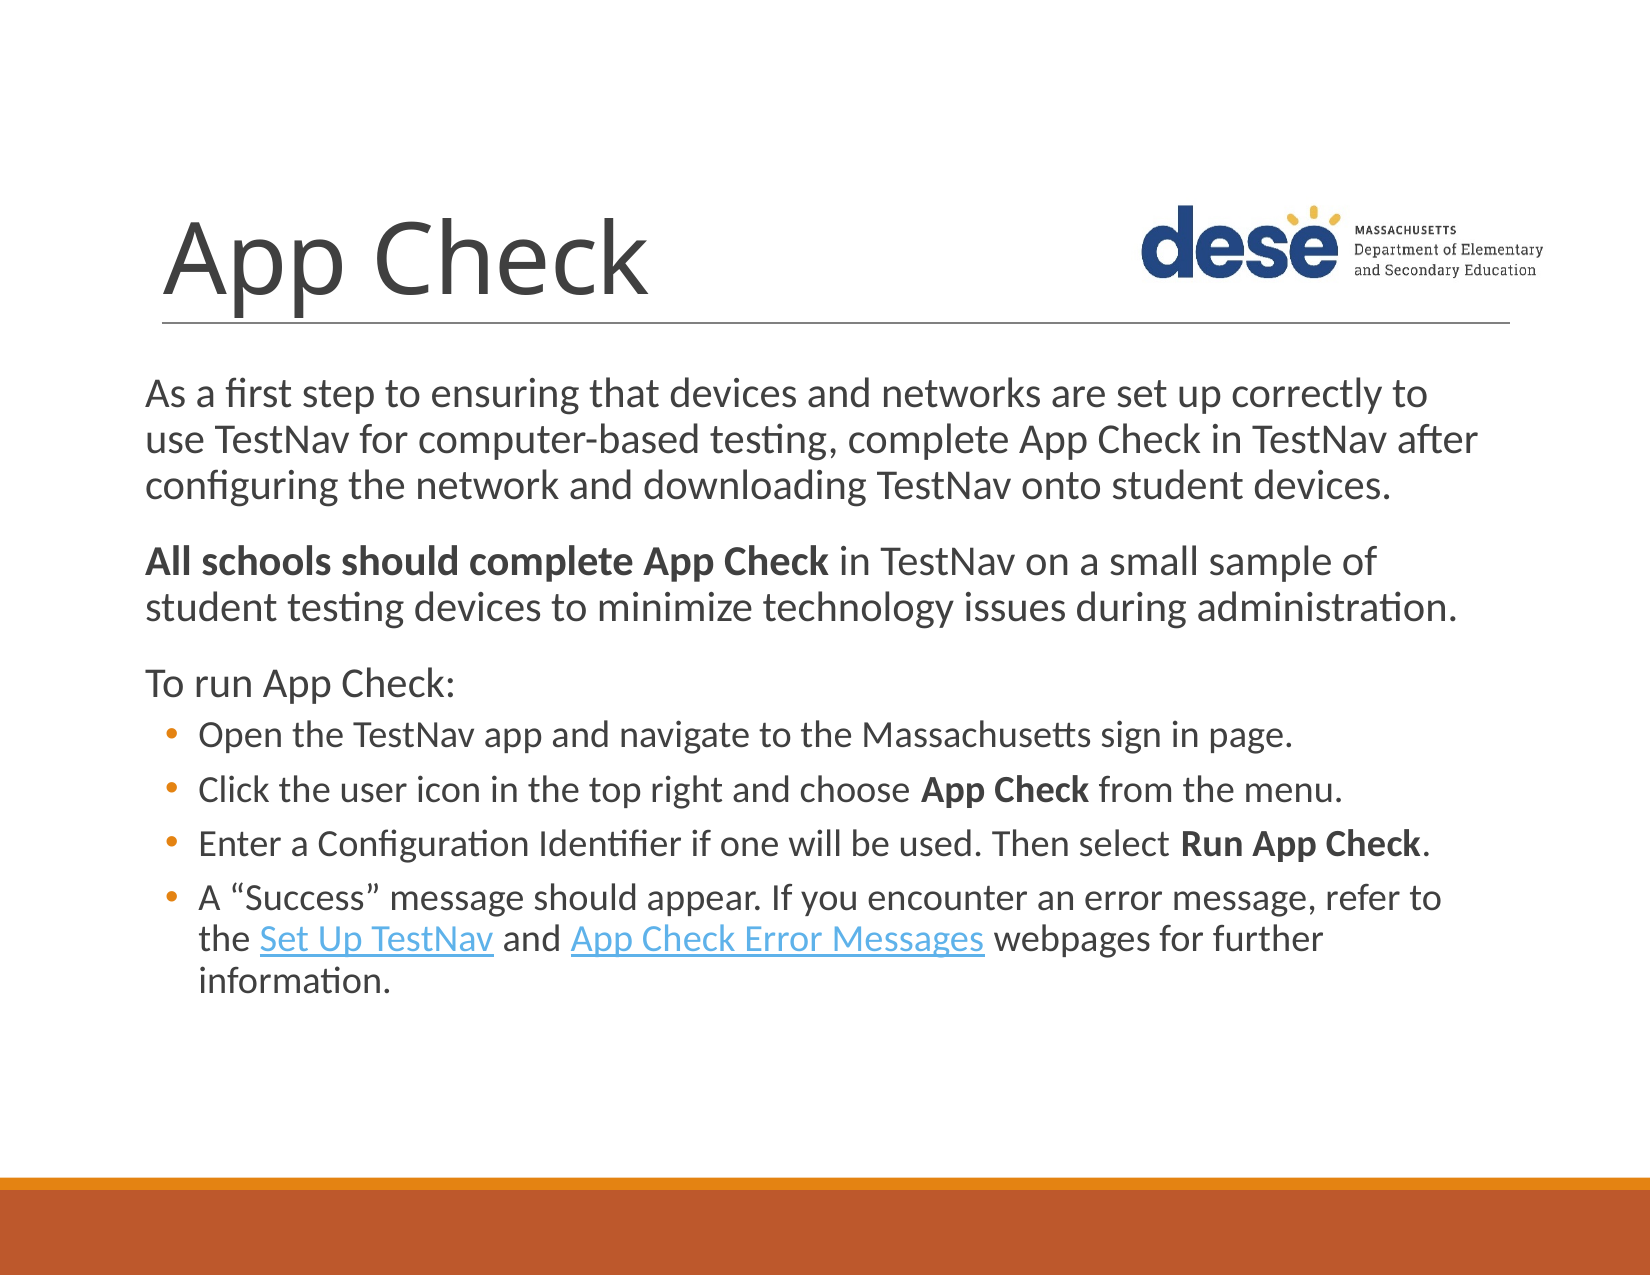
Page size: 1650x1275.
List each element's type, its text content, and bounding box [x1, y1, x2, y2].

list As a first step to ensuring that devices and networks are set up correctly to use TestNav for computer-based testing, complete App Check in TestNav after configuring the network and downloading TestNav onto student devices. All schools should complete App Check in TestNav on a small sample of student testing devices to minimize technology issues during administration. To run App Check: Open the TestNav app and navigate to the Massachusetts sign in page. Click the user icon in the top right and choose App Check from the menu. Enter a Configuration Identifier if one will be used. Then select Run App Check. A “Success” message should appear. If you encounter an error message, refer to the Set Up TestNav and App Check Error Messages webpages for further information. [128, 363, 1490, 1101]
title App Check [148, 53, 1132, 323]
picture [1132, 194, 1555, 289]
